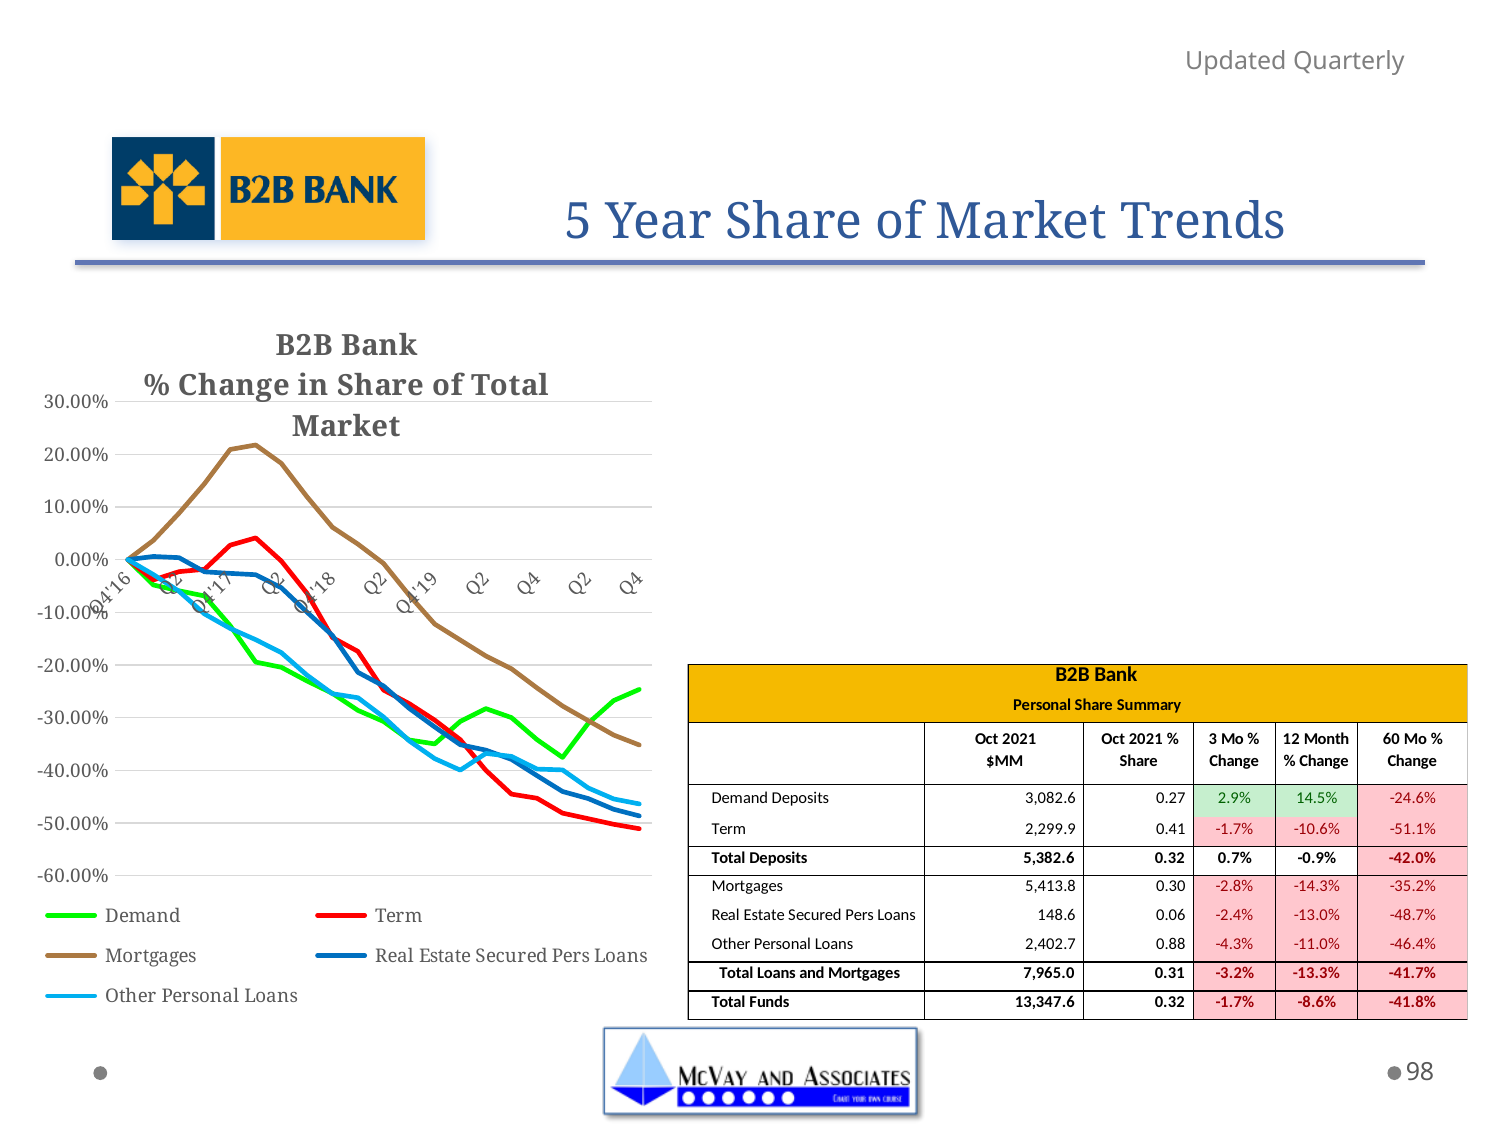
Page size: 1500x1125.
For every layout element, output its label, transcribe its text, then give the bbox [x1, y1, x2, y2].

text_box Updated Quarterly [1170, 37, 1420, 83]
chart [17, 292, 676, 1036]
text_box 5 Year Share of Market Trends [549, 53, 1500, 317]
picture [112, 137, 426, 240]
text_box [687, 663, 1469, 1021]
slide_number 98 [1401, 1042, 1494, 1103]
